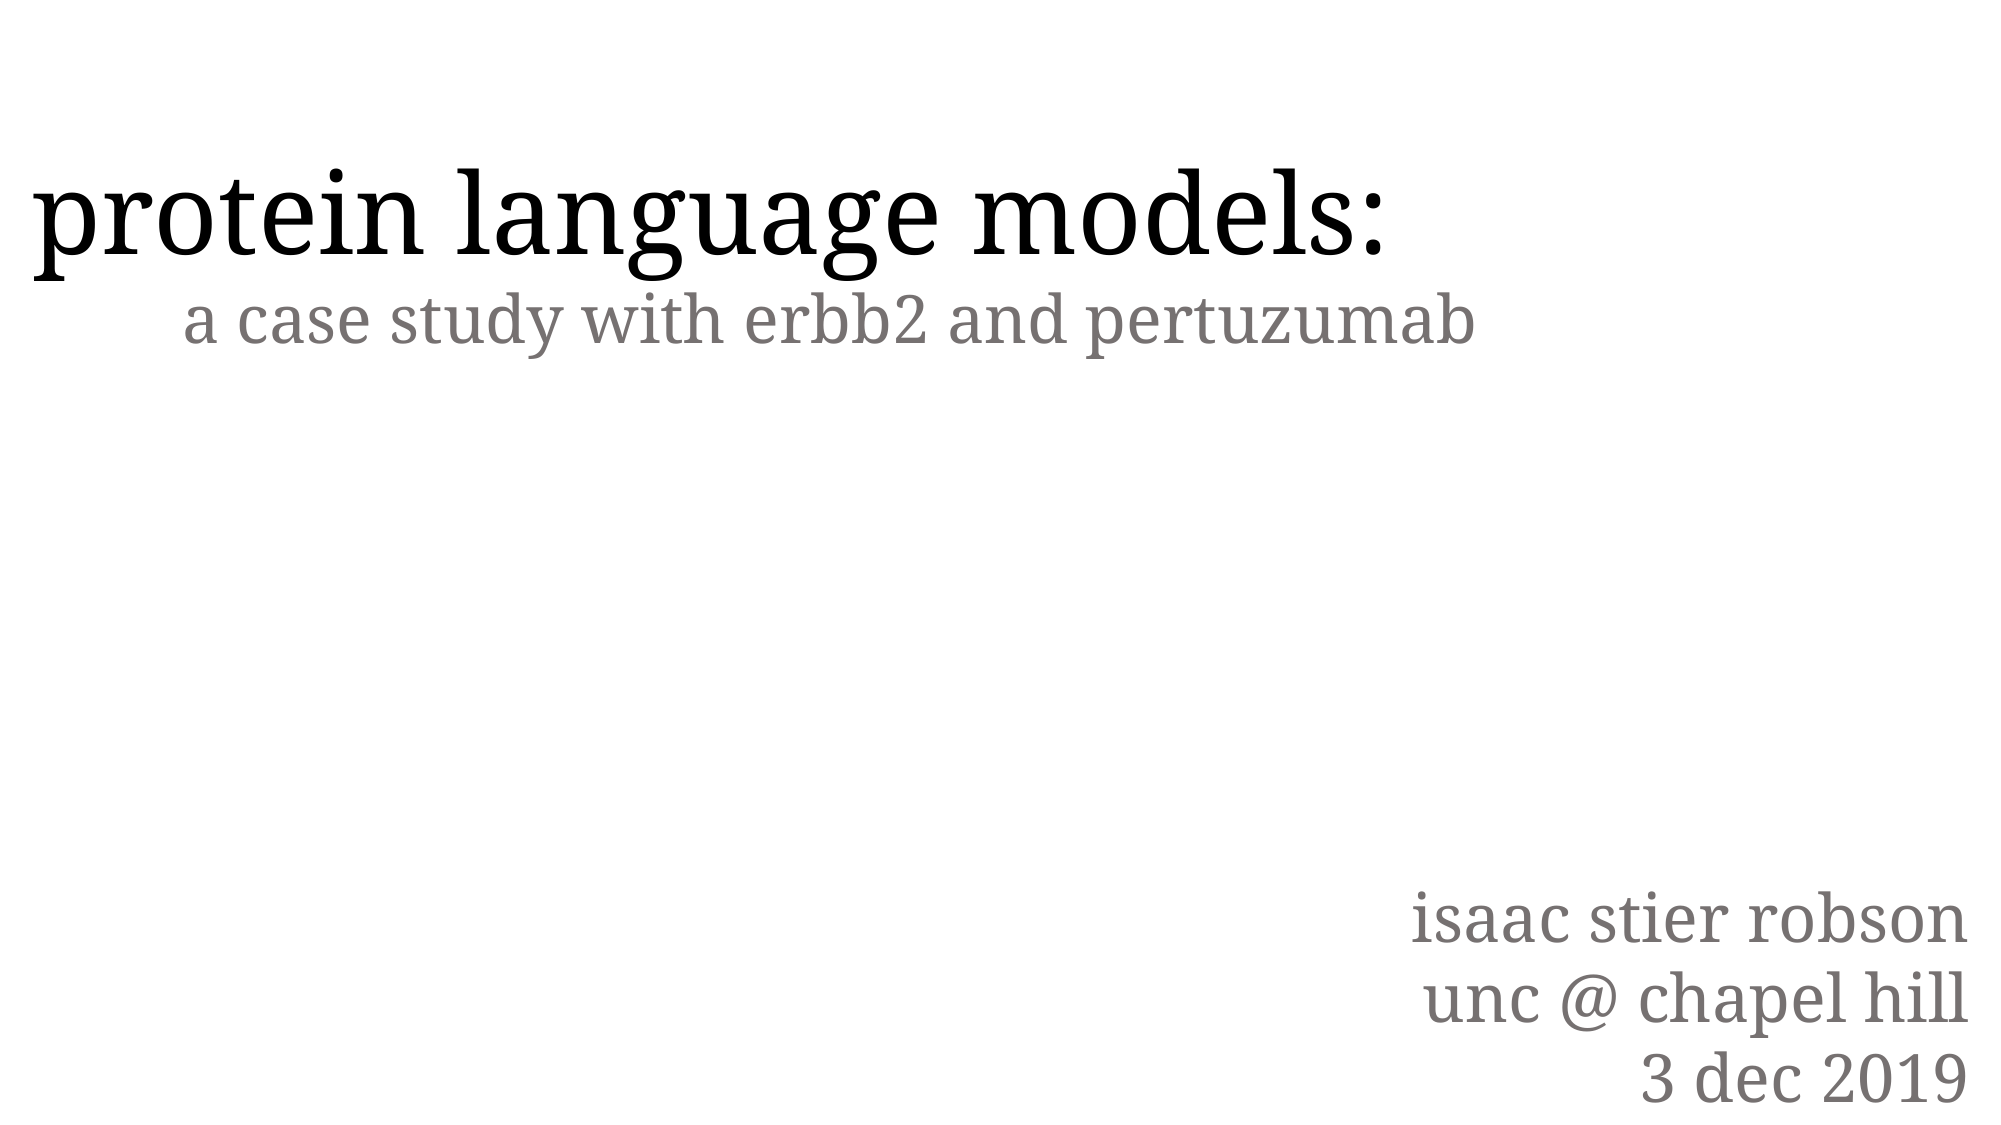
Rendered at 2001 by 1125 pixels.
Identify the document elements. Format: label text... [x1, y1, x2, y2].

text_box protein language models: a case study with erbb2 and pertuzumab isaac stier robson unc @ chapel hill 3 dec 2019 [17, 0, 1985, 1124]
